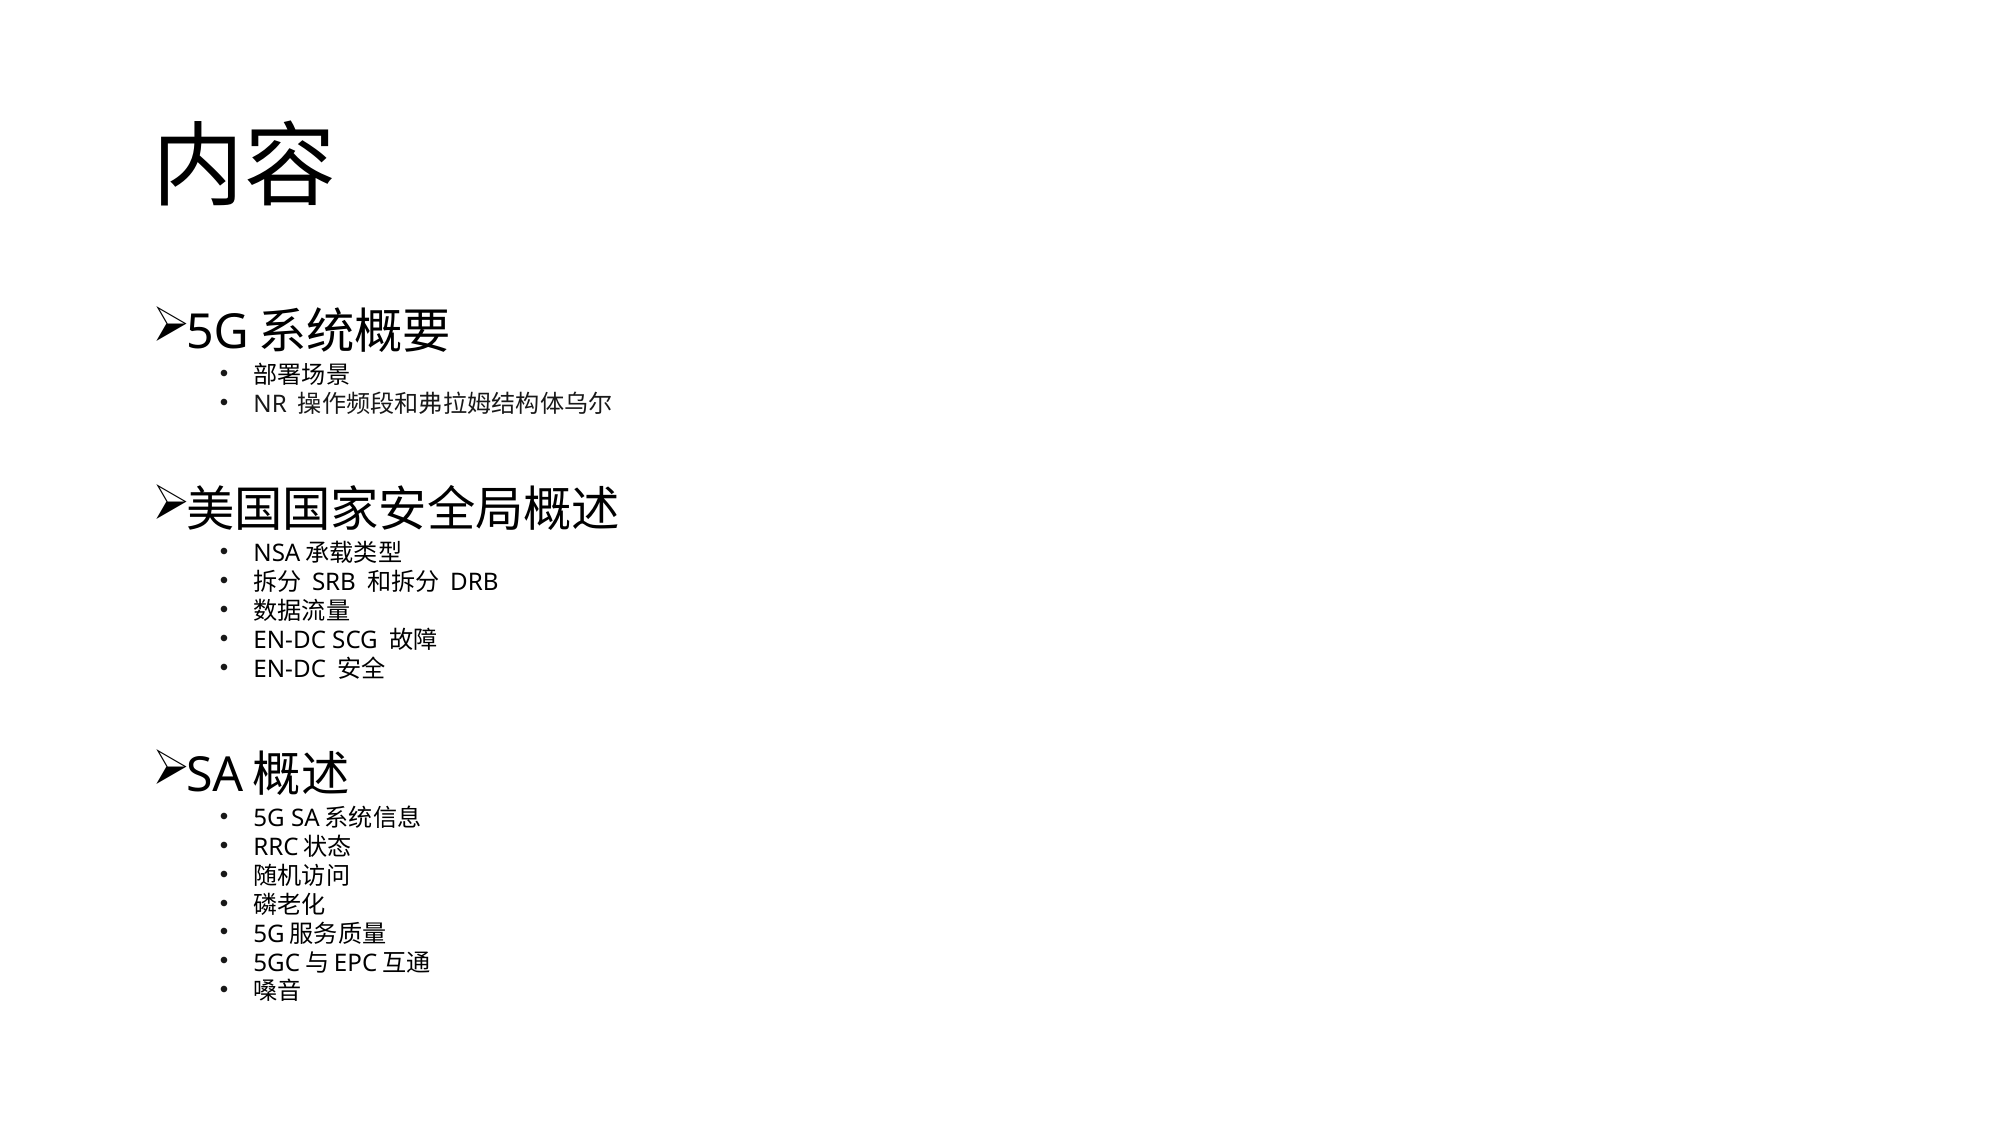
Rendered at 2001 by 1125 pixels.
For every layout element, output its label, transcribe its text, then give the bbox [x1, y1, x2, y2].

title 内容 [137, 59, 1863, 278]
list 5G系统概要 部署场景 NR 操作频段和弗拉姆结构体乌尔 美国国家安全局概述 NSA承载类型 拆分 SRB 和拆分 DRB 数据流量 EN-DC SCG 故障 EN-DC 安全 SA概述 5G SA系统信息 RRC状态 随机访问 磷老化 5G服务质量 5GC与EPC互通 嗓音 [137, 299, 1863, 1014]
